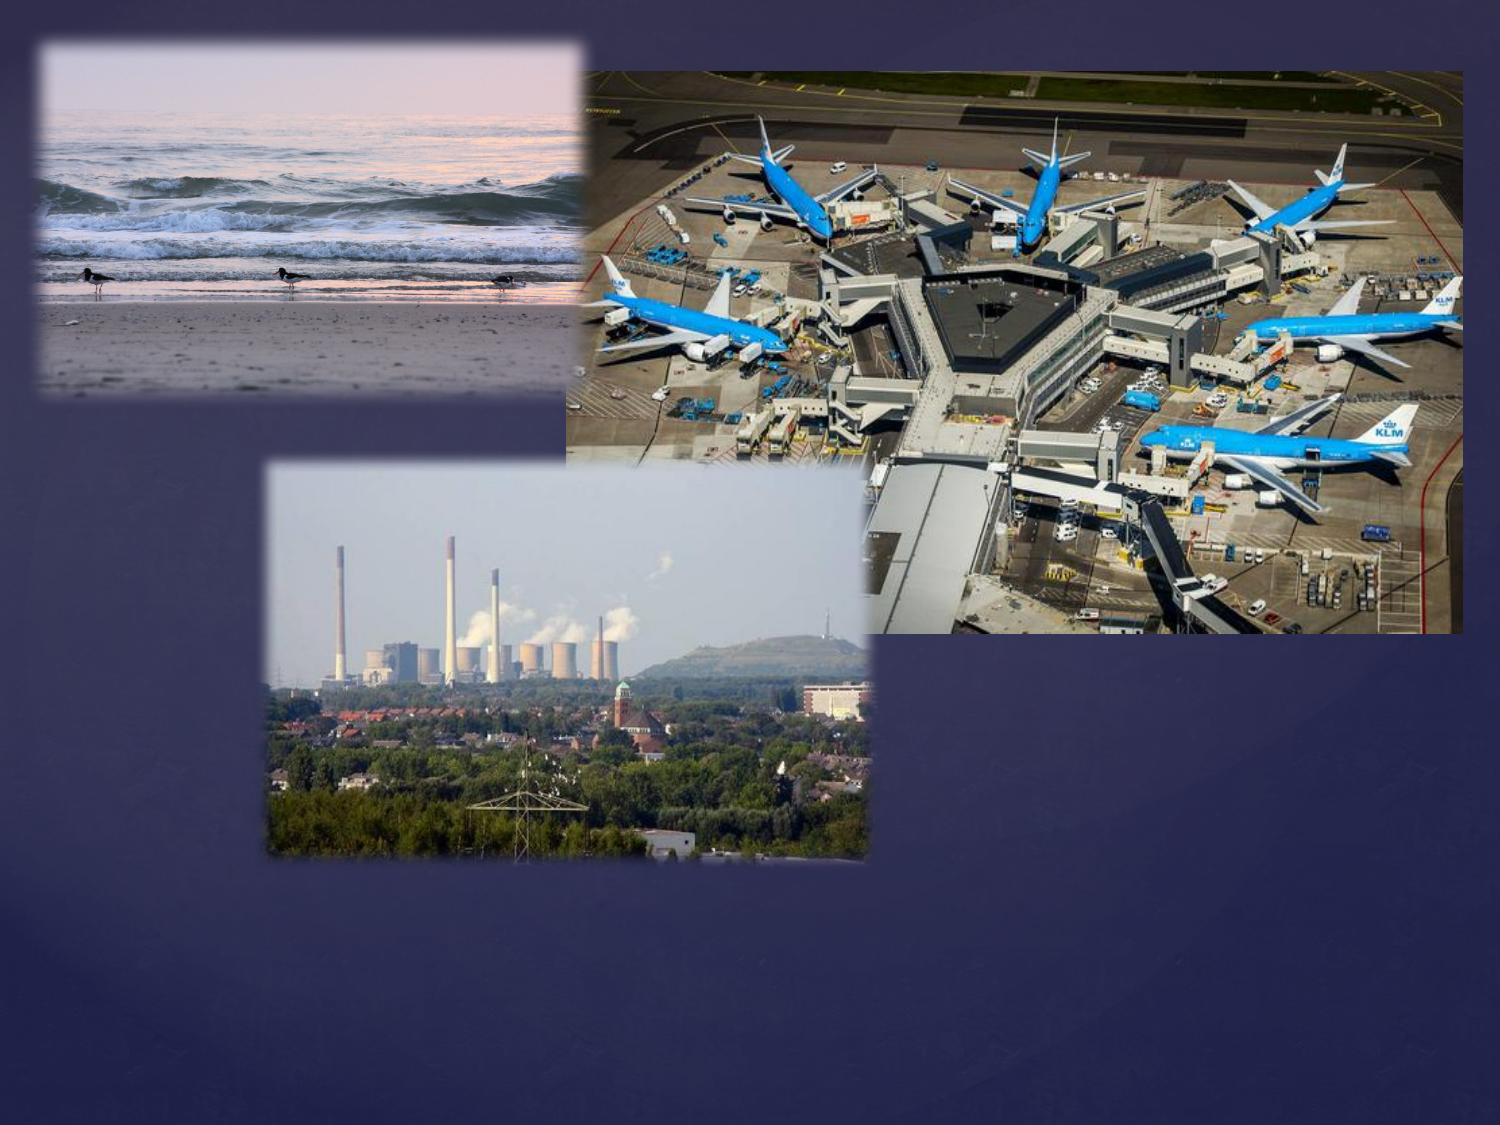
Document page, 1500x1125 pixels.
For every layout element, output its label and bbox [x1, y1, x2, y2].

picture [254, 449, 880, 870]
list [566, 70, 1463, 635]
picture [23, 27, 599, 411]
